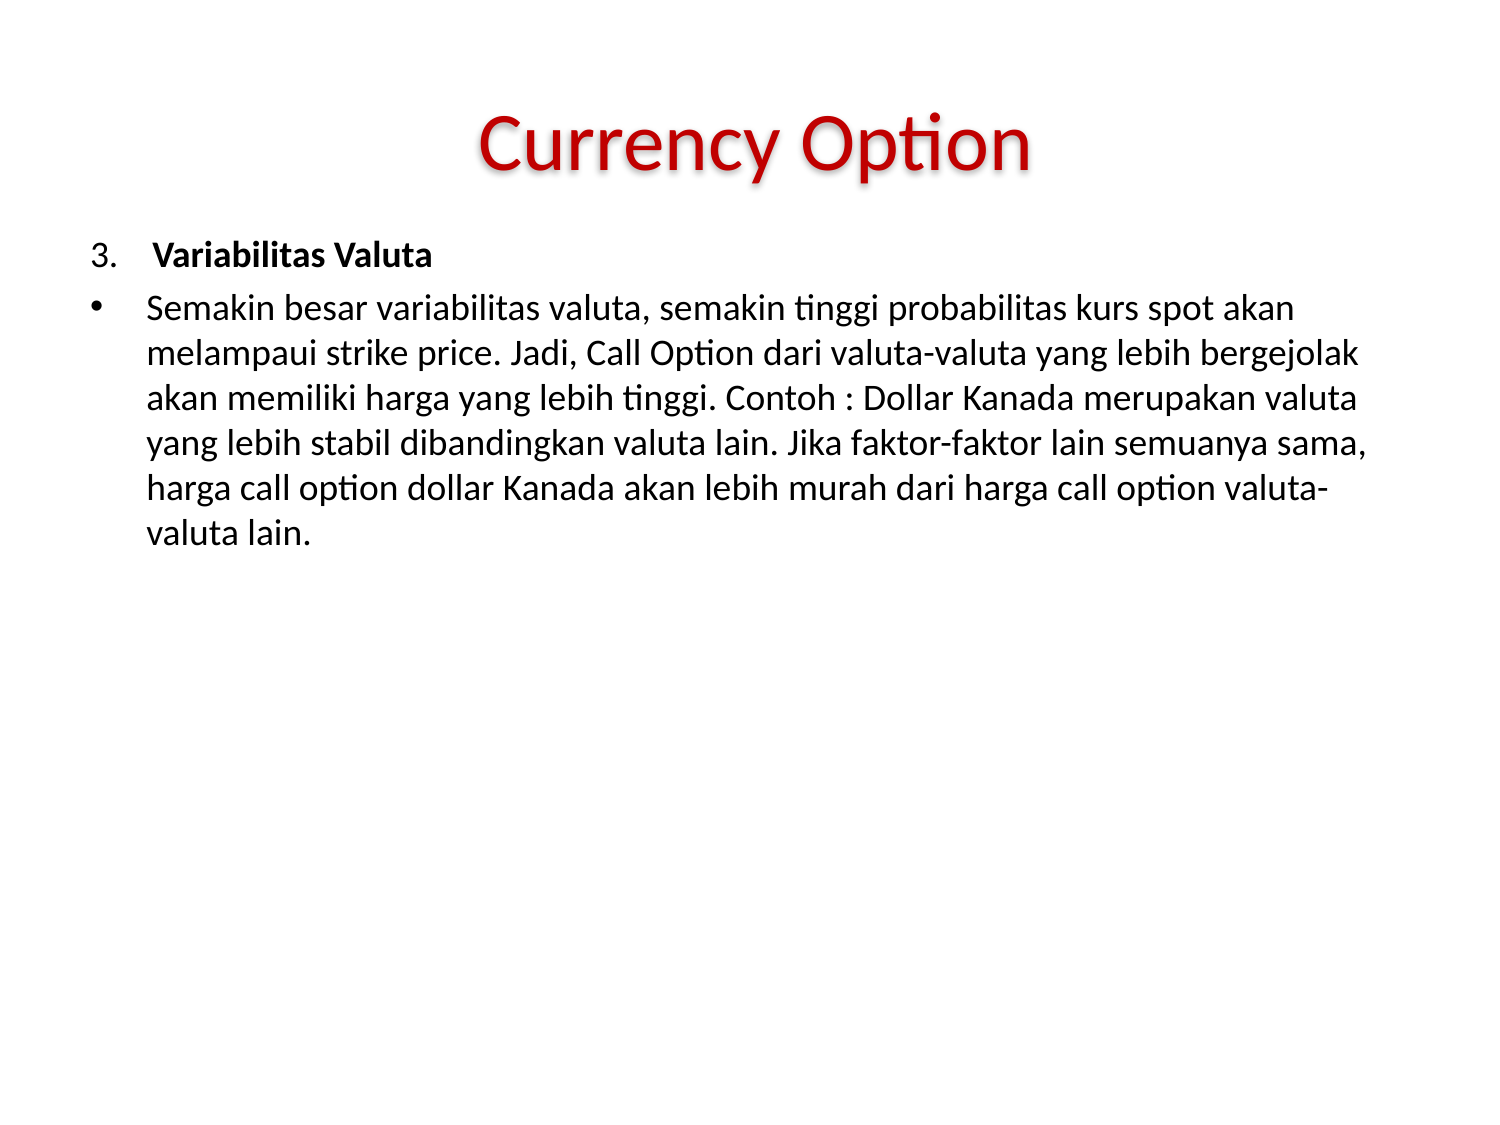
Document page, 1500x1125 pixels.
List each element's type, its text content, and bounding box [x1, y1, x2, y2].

list 3. Variabilitas Valuta Semakin besar variabilitas valuta, semakin tinggi probabilitas kurs spot akan melampaui strike price. Jadi, Call Option dari valuta-valuta yang lebih bergejolak akan memiliki harga yang lebih tinggi. Contoh : Dollar Kanada merupakan valuta yang lebih stabil dibandingkan valuta lain. Jika faktor-faktor lain semuanya sama, harga call option dollar Kanada akan lebih murah dari harga call option valuta-valuta lain. [75, 222, 1425, 1005]
text_box Currency Option [70, 58, 1421, 209]
